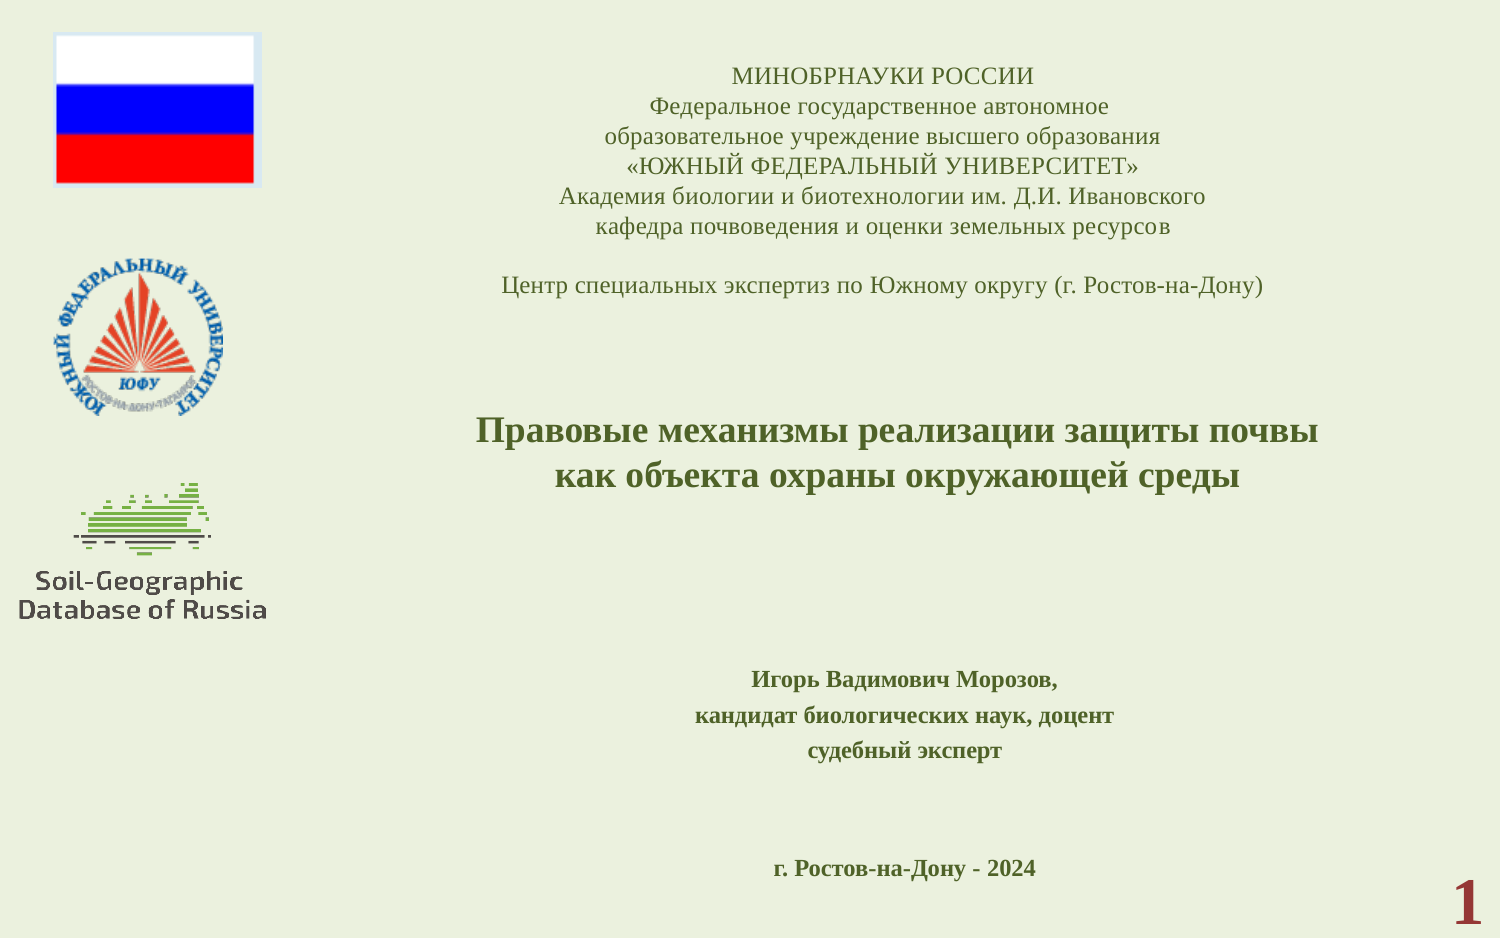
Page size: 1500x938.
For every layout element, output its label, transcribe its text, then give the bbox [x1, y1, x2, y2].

picture [0, 458, 305, 648]
text_box Правовые механизмы реализации защиты почвы как объекта охраны окружающей среды [336, 397, 1459, 503]
picture [52, 257, 223, 416]
title МИНОБРНАУКИ РОССИИ Федеральное государственное автономное образовательное учреждение высшего образования «ЮЖНЫЙ ФЕДЕРАЛЬНЫЙ УНИВЕРСИТЕТ» Академия биологии и биотехнологии им. Д.И. Ивановского кафедра почвоведения и оценки земельных ресурсов Центр специальных экспертиз по Южному округу (г. Ростов-на-Дону) [307, 37, 1459, 321]
subtitle Игорь Вадимович Морозов, кандидат биологических наук, доцент судебный эксперт г. Ростов-на-Дону - 2024 [309, 622, 1500, 891]
picture [52, 32, 262, 188]
slide_number 1 [1339, 859, 1500, 938]
